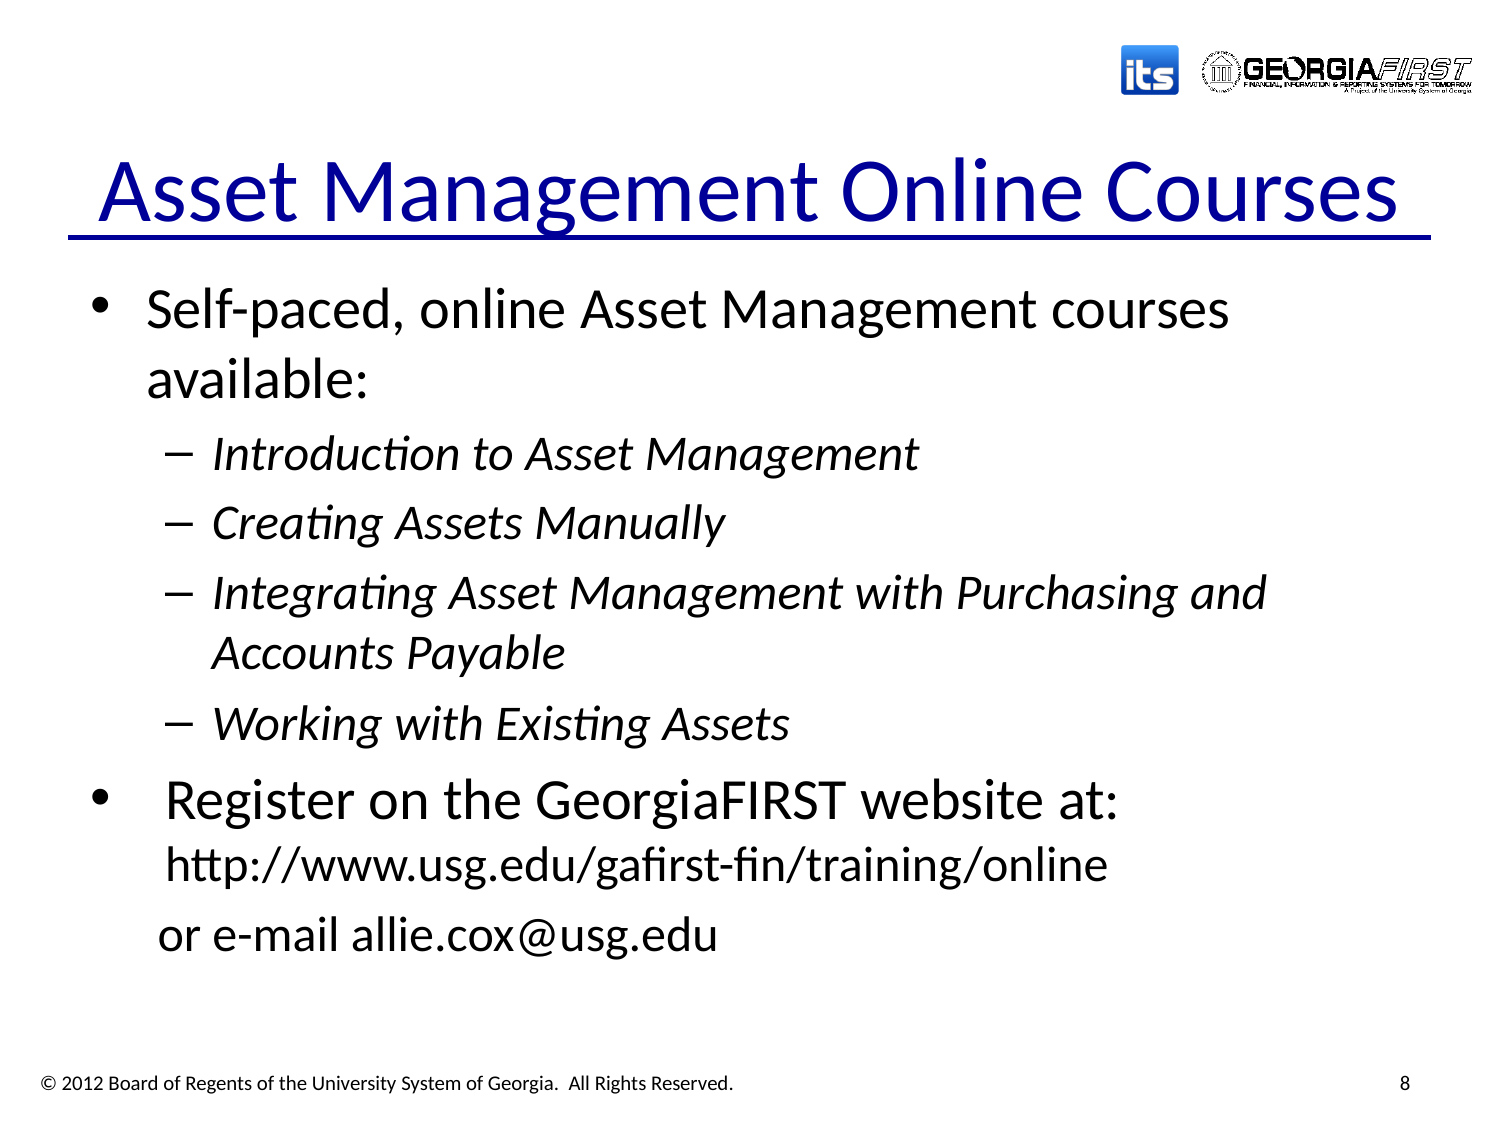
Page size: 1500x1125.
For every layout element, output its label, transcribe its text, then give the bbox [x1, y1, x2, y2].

picture [1119, 43, 1180, 96]
title Asset Management Online Courses [74, 112, 1426, 258]
picture [1200, 49, 1472, 95]
list Self-paced, online Asset Management courses available: Introduction to Asset Management Creating Assets Manually Integrating Asset Management with Purchasing and Accounts Payable Working with Existing Assets Register on the GeorgiaFIRST website at: http://www.usg.edu/gafirst-fin/training/online or e-mail allie.cox@usg.edu [74, 262, 1426, 1006]
